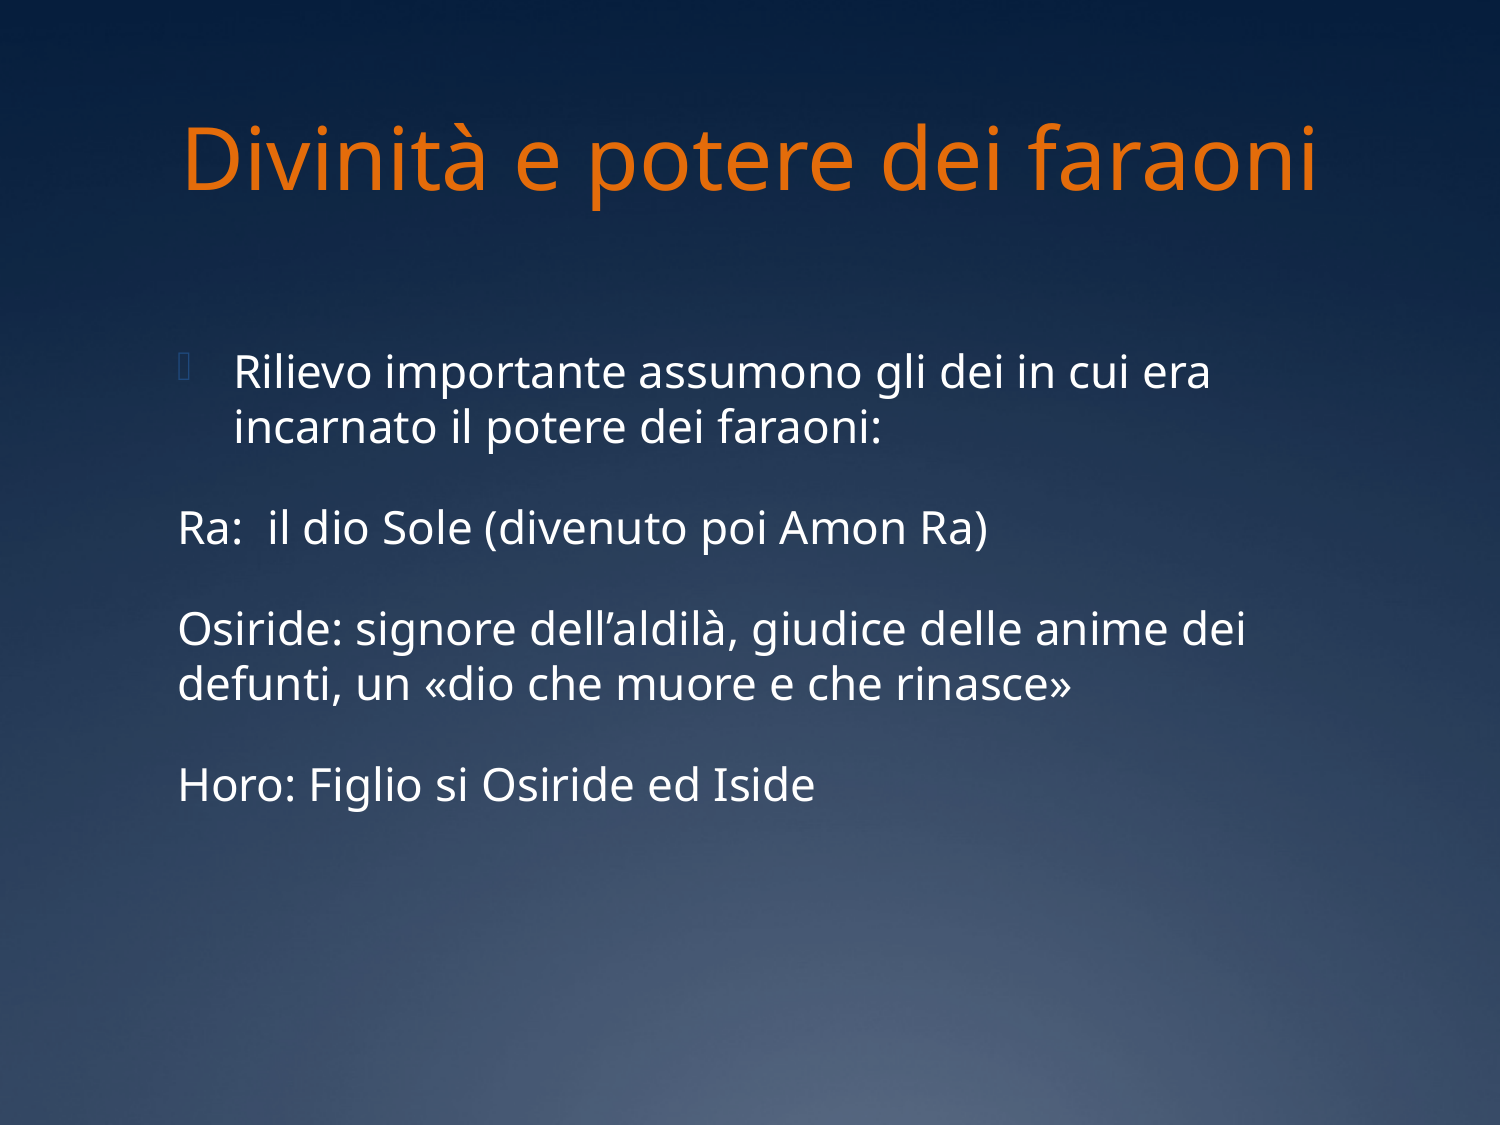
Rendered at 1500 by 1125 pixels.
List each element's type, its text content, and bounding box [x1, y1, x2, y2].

title Divinità e potere dei faraoni [100, 95, 1400, 225]
list Rilievo importante assumono gli dei in cui era incarnato il potere dei faraoni: Ra: il dio Sole (divenuto poi Amon Ra) Osiride: signore dell’aldilà, giudice delle anime dei defunti, un «dio che muore e che rinasce» Horo: Figlio si Osiride ed Iside [162, 335, 1338, 1005]
